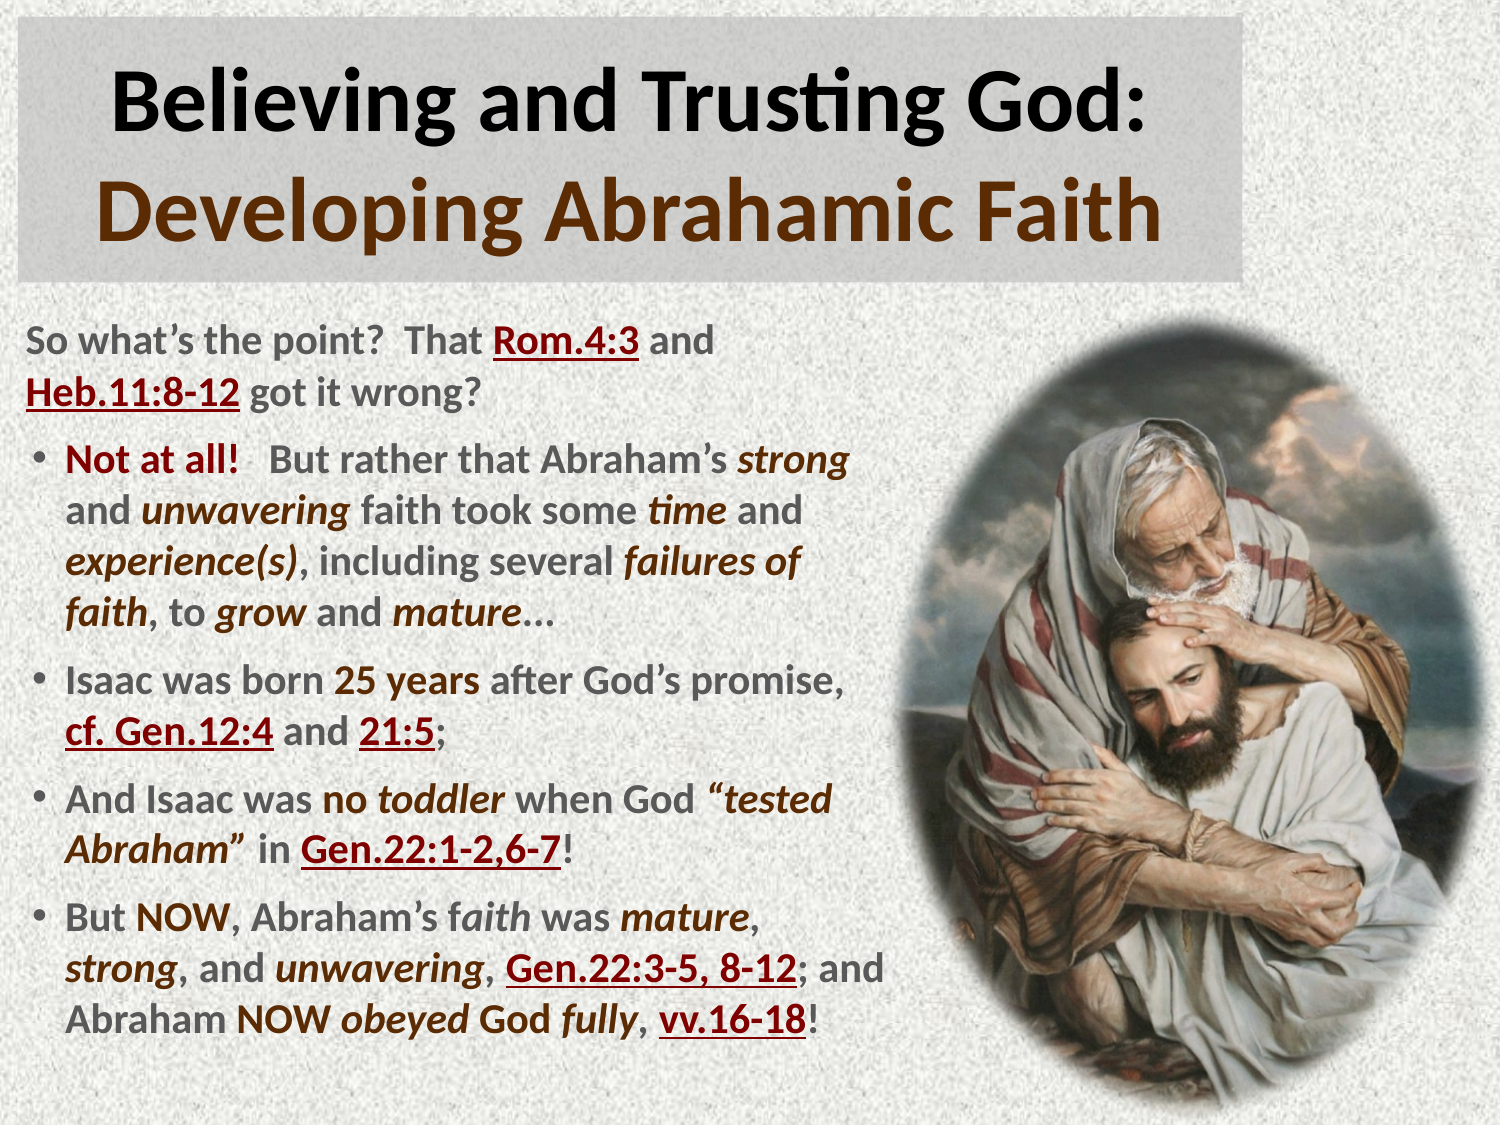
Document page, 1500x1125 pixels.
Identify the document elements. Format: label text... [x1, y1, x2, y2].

subtitle So what’s the point? That Rom.4:3 and Heb.11:8-12 got it wrong? Not at all! But rather that Abraham’s strong and unwavering faith took some time and experience(s), including several failures of faith, to grow and mature... Isaac was born 25 years after God’s promise, cf. Gen.12:4 and 21:5; And Isaac was no toddler when God “tested Abraham” in Gen.22:1-2,6-7! But NOW, Abraham’s faith was mature, strong, and unwavering, Gen.22:3-5, 8-12; and Abraham NOW obeyed God fully, vv.16-18! [10, 305, 880, 1113]
title Believing and Trusting God: Developing Abrahamic Faith [17, 16, 1243, 283]
picture [0, 0, 1500, 1125]
